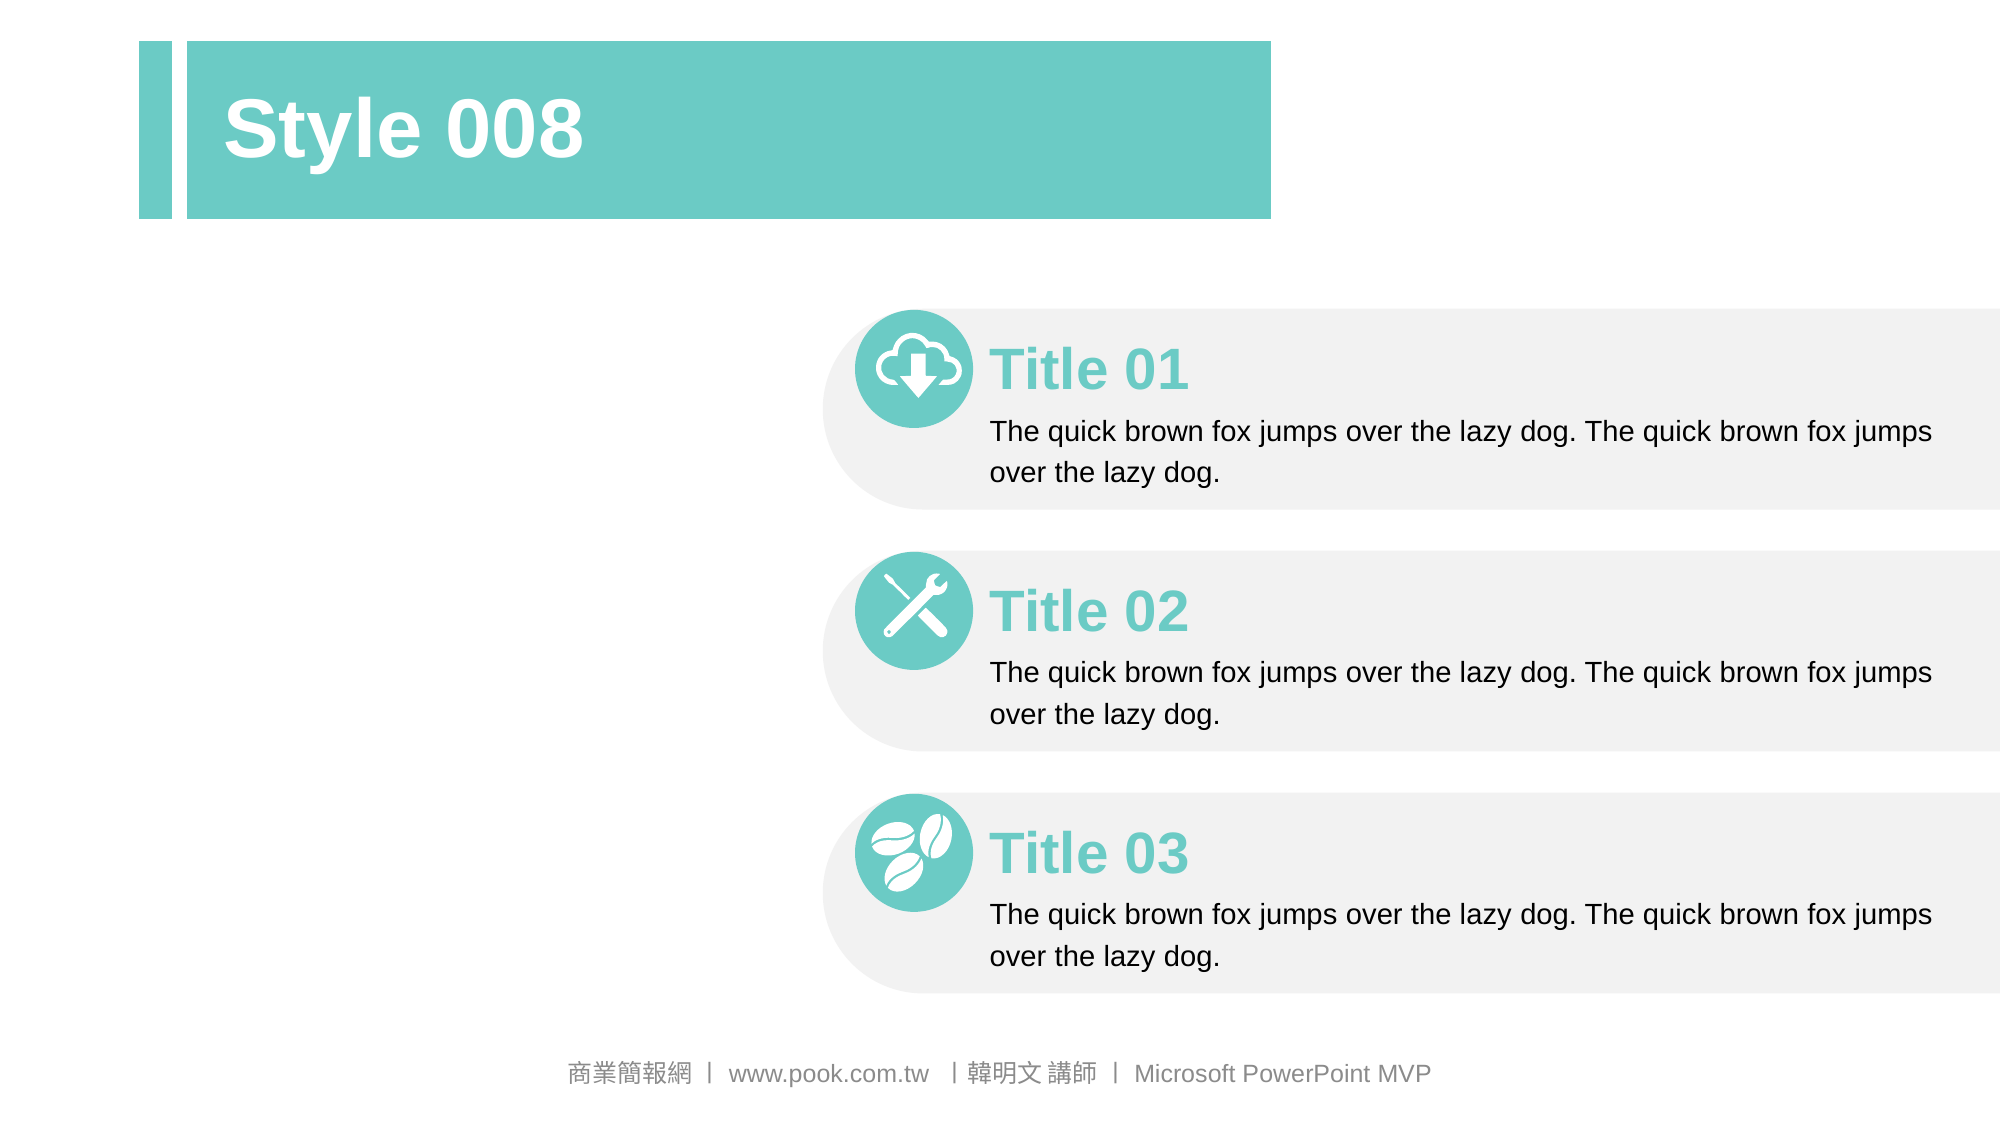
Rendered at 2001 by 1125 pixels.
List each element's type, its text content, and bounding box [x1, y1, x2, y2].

text_box [919, 813, 952, 859]
text_box [853, 550, 974, 671]
title Style 008 [208, 55, 1249, 205]
text_box [821, 307, 2000, 511]
text_box Title 02 [974, 565, 1222, 639]
text_box The quick brown fox jumps over the lazy dog. The quick brown fox jumps over the lazy dog. [974, 881, 1981, 980]
text_box [871, 822, 924, 892]
text_box [853, 308, 974, 430]
text_box Title 03 [974, 807, 1222, 881]
text_box The quick brown fox jumps over the lazy dog. The quick brown fox jumps over the lazy dog. [974, 639, 1981, 738]
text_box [874, 331, 962, 398]
text_box [821, 549, 2000, 753]
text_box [883, 573, 948, 638]
text_box The quick brown fox jumps over the lazy dog. The quick brown fox jumps over the lazy dog. [974, 397, 1981, 496]
text_box [821, 791, 2000, 995]
text_box Title 01 [974, 323, 1222, 397]
footer 商業簡報網 〡www.pook.com.tw 〡韓明文 講師 〡Microsoft PowerPoint MVP [342, 1042, 1658, 1103]
text_box [853, 792, 974, 913]
